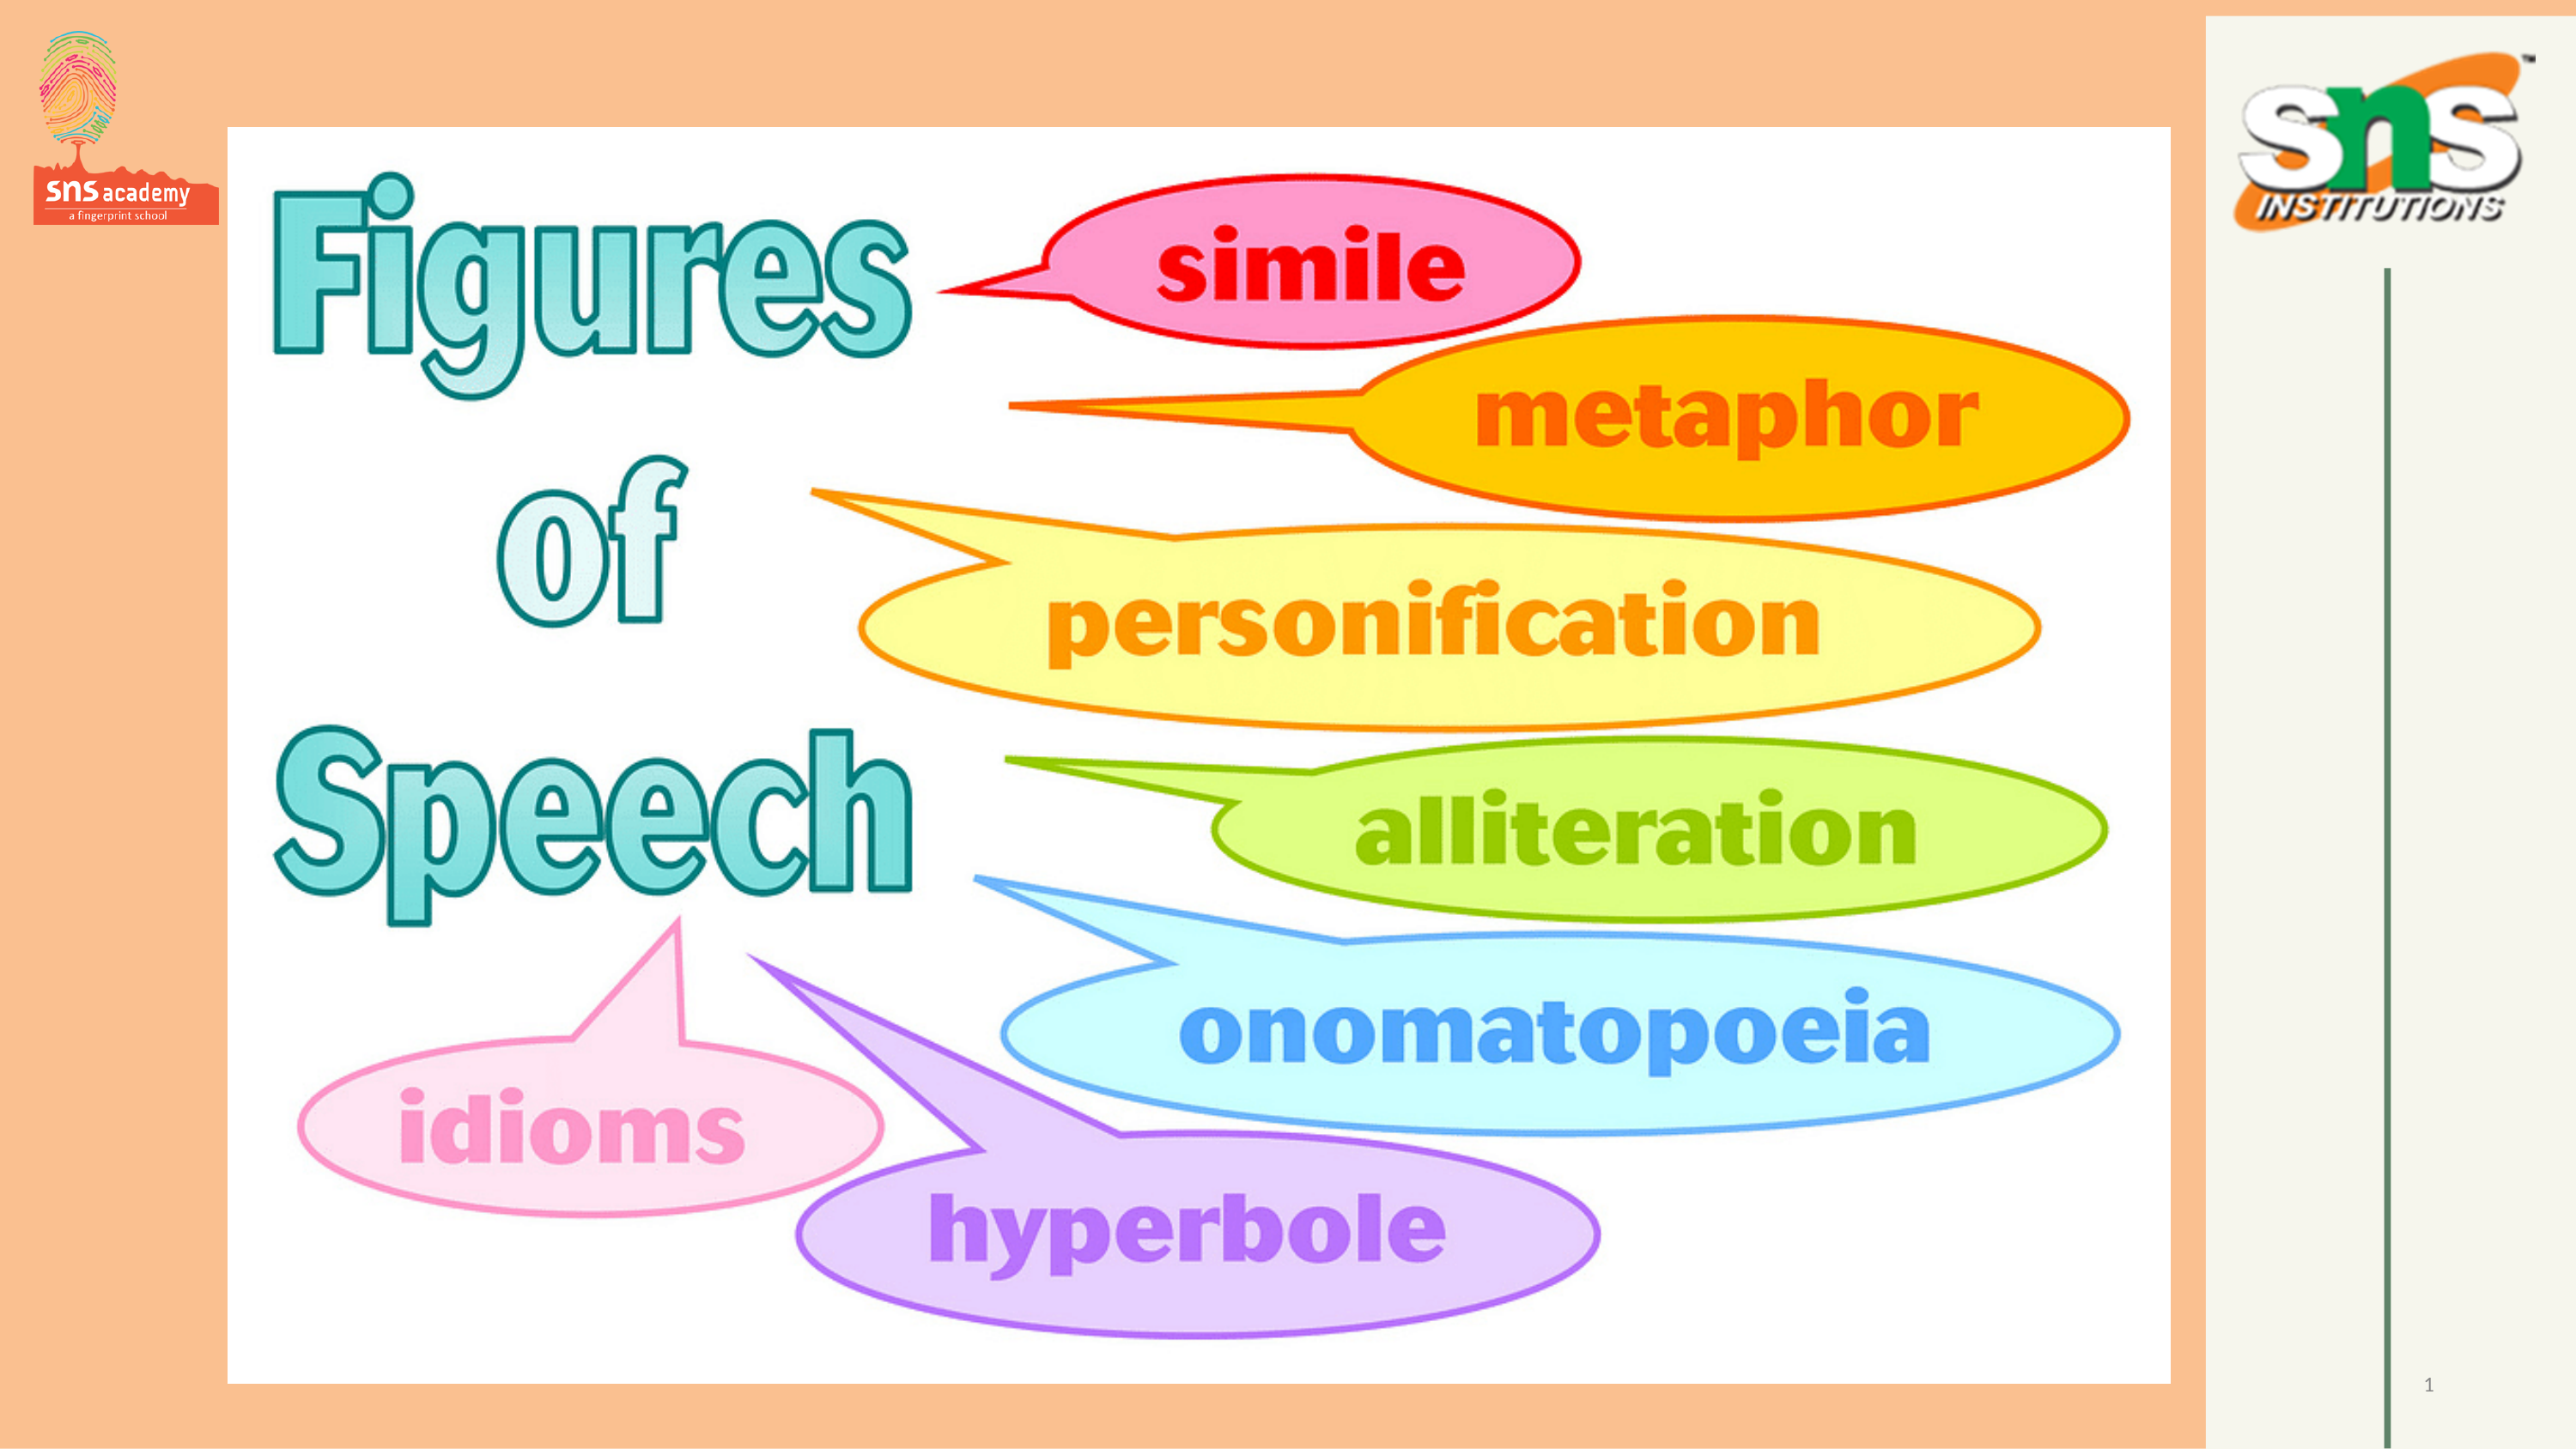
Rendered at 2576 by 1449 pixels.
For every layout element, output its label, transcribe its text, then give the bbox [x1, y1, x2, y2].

text_box [2384, 1410, 2391, 1449]
text_box [2205, 15, 2576, 1449]
picture [2232, 49, 2536, 233]
picture [227, 127, 2171, 1384]
picture [33, 31, 219, 225]
text_box [2384, 268, 2391, 1357]
slide_number 1 [2146, 1357, 2447, 1410]
